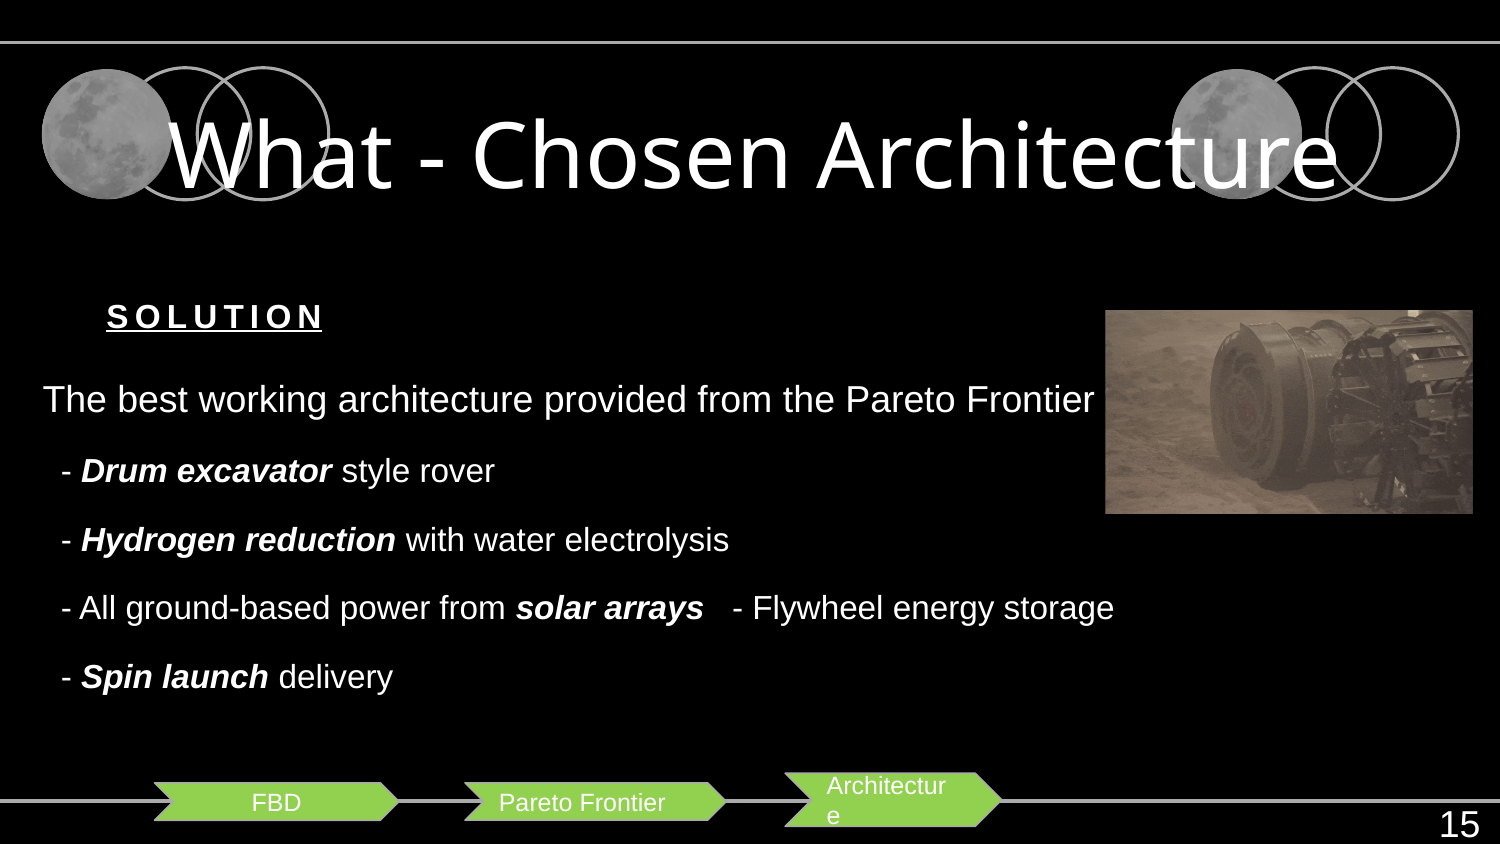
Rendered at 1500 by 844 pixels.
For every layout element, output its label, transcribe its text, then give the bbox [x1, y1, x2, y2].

text_box Pareto Frontier [465, 782, 727, 821]
text_box Architecture [785, 773, 1002, 827]
title What - Chosen Architecture [91, 91, 1419, 212]
text_box Solution [91, 264, 942, 358]
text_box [41, 67, 329, 200]
text_box FBD [154, 782, 400, 821]
picture [1105, 310, 1474, 515]
text_box 15 [1380, 792, 1496, 844]
text_box The best working architecture provided from the Pareto Frontier - Drum excavator style rover - Hydrogen reduction with water electrolysis - All ground-based power from solar arrays - Flywheel energy storage - Spin launch delivery [0, 358, 1213, 749]
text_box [1170, 67, 1459, 200]
